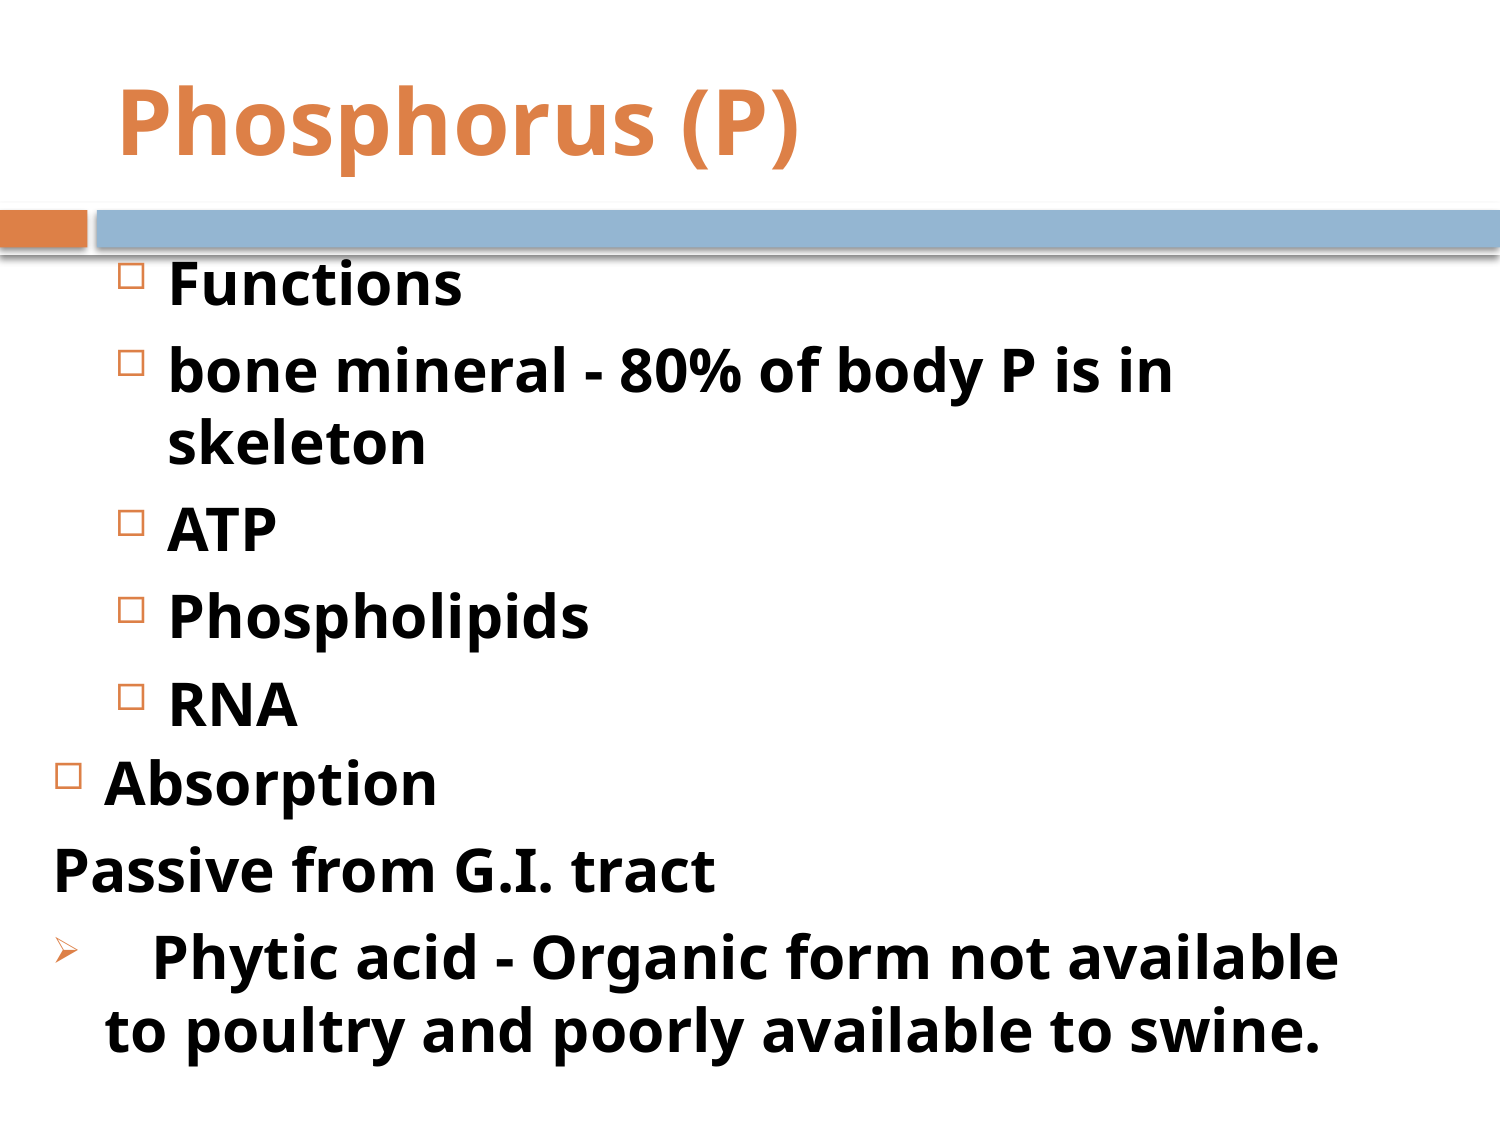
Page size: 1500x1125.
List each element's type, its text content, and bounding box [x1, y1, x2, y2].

text_box Absorption Passive from G.I. tract Phytic acid - Organic form not available to poultry and poorly available to swine. [37, 737, 1375, 1100]
title Phosphorus (P) [100, 37, 1438, 200]
list Functions bone mineral - 80% of body P is in skeleton ATP Phospholipids RNA [100, 237, 1438, 700]
